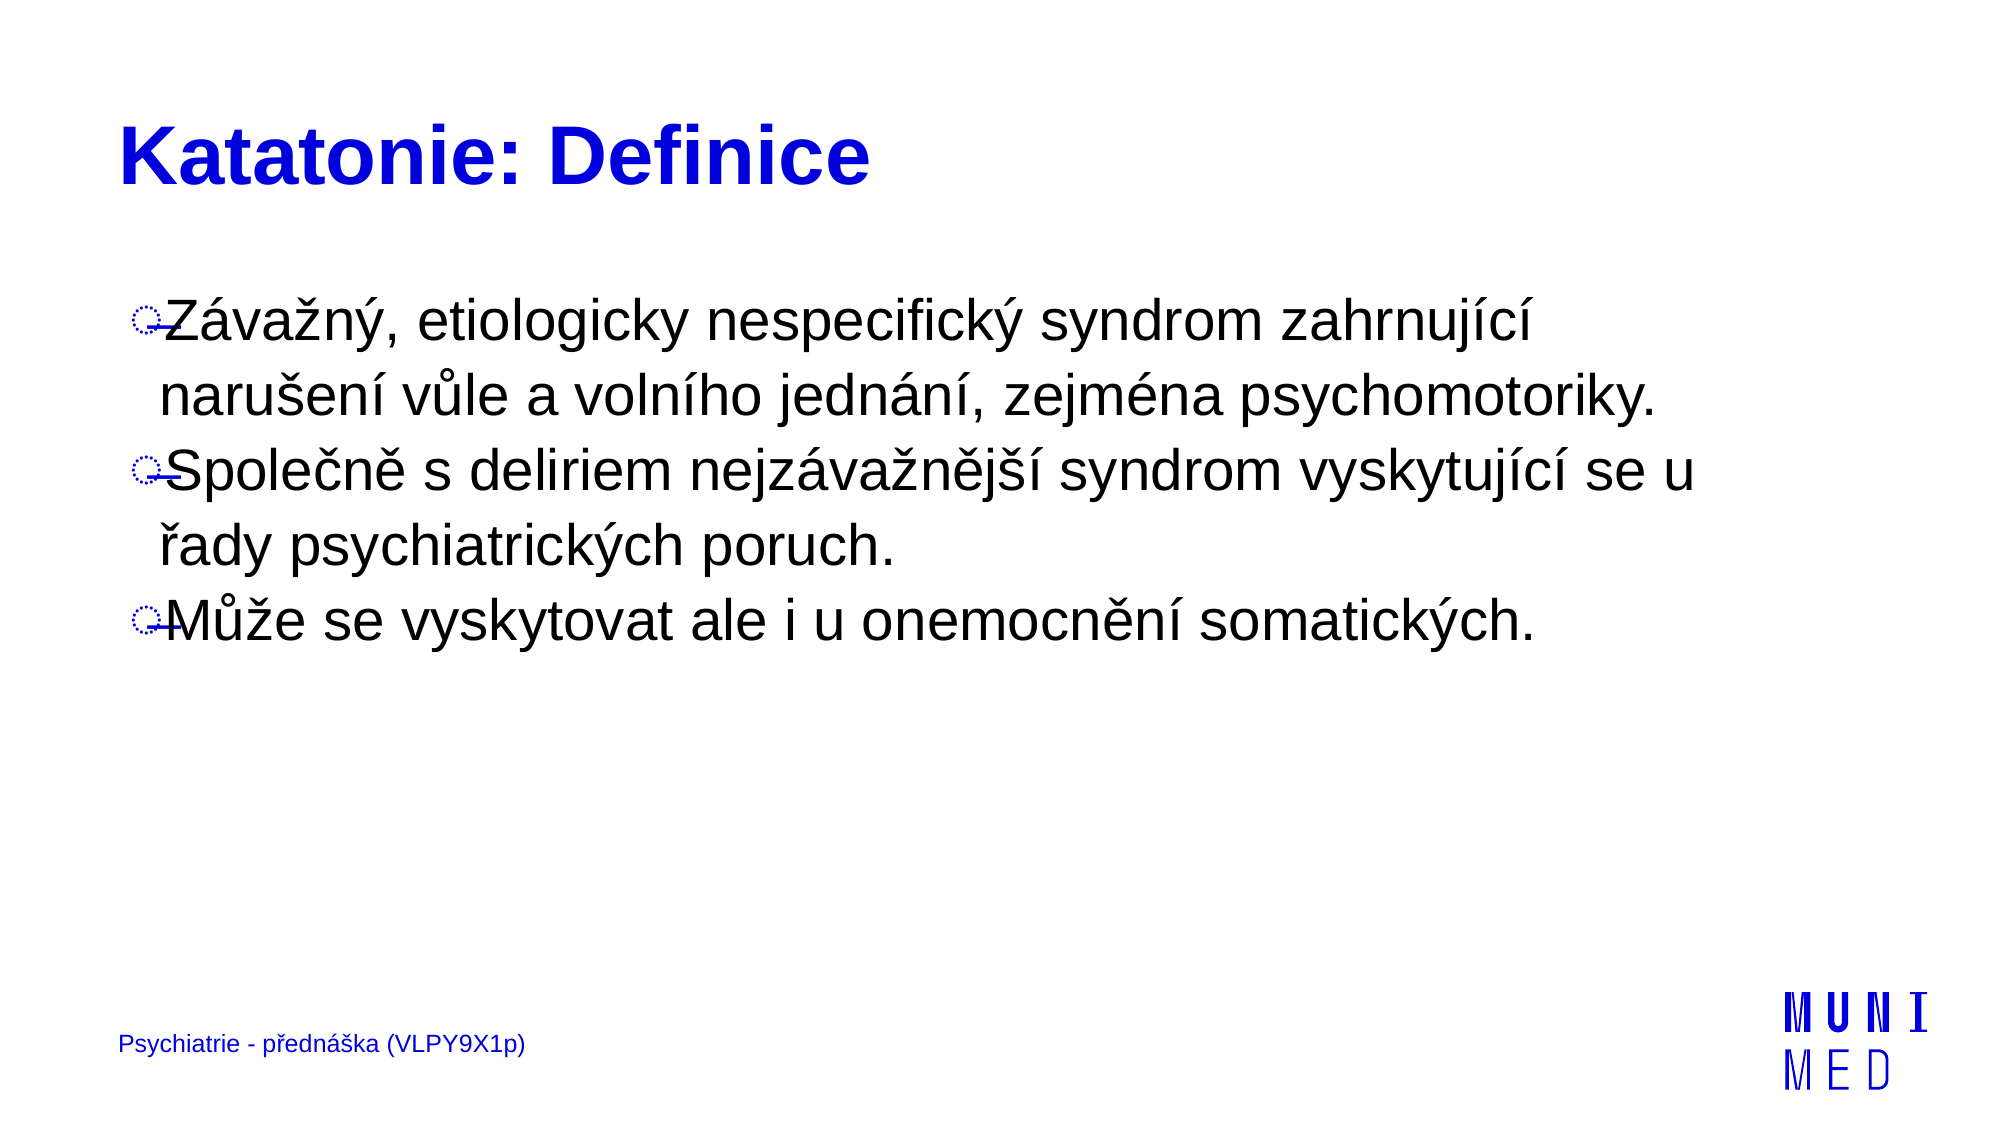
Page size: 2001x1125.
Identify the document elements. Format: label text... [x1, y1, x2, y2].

title Katatonie: Definice [118, 118, 1883, 193]
footer Psychiatrie - přednáška (VLPY9X1p) [118, 1021, 1418, 1063]
list Závažný, etiologicky nespecifický syndrom zahrnující narušení vůle a volního jednání, zejména psychomotoriky. Společně s deliriem nejzávažnější syndrom vyskytující se u řady psychiatrických poruch. Může se vyskytovat ale i u onemocnění somatických. [118, 277, 1883, 957]
